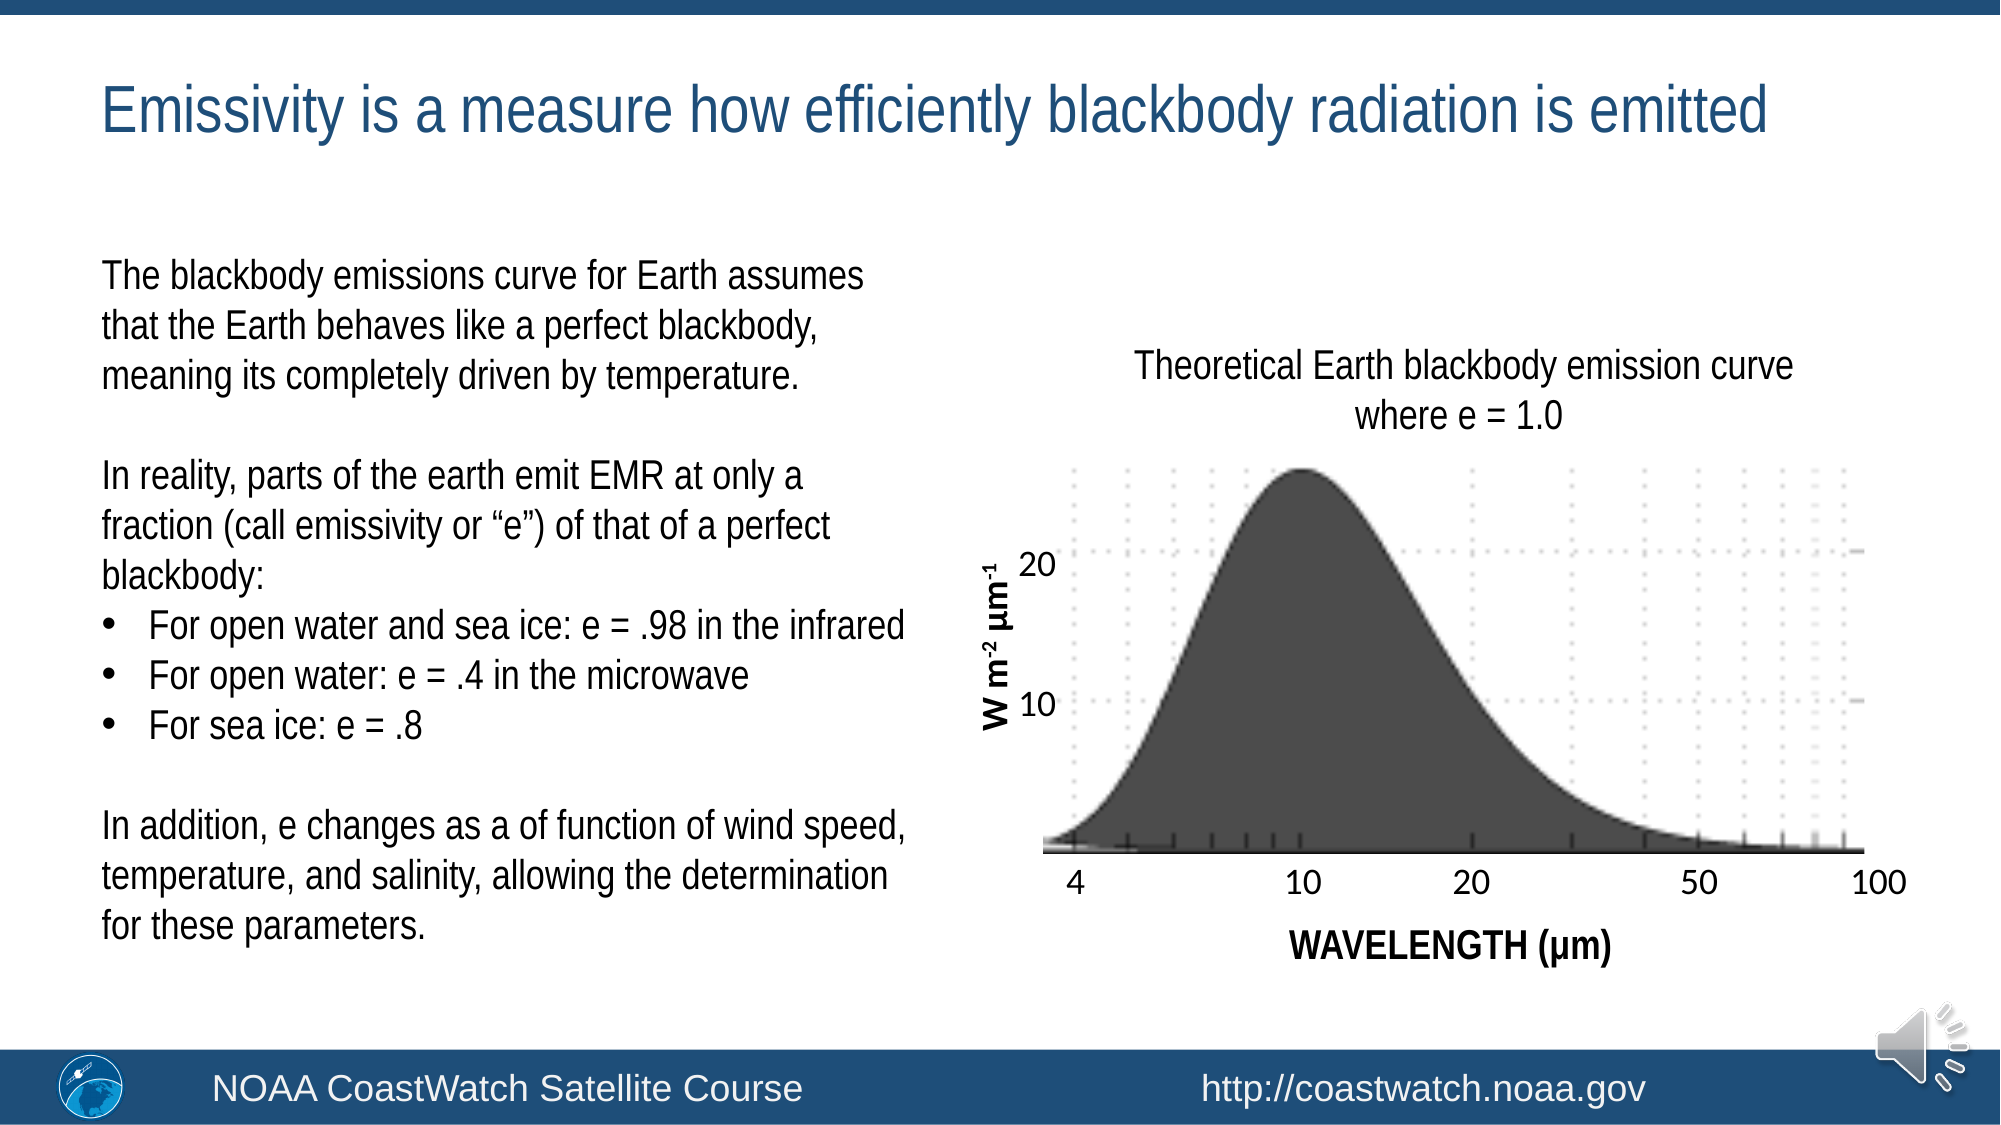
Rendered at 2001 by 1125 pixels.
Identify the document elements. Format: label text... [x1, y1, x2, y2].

footer NOAA CoastWatch Satellite Course http://coastwatch.noaa.gov [196, 1056, 1734, 1117]
picture [56, 1052, 125, 1121]
text_box The blackbody emissions curve for Earth assumes that the Earth behaves like a perfect blackbody, meaning its completely driven by temperature. In reality, parts of the earth emit EMR at only a fraction (call emissivity or “e”) of that of a perfect blackbody: For open water and sea ice: e = .98 in the infrared For open water: e = .4 in the microwave For sea ice: e = .8 In addition, e changes as a of function of wind speed, temperature, and salinity, allowing the determination for these parameters. [86, 240, 937, 1001]
text_box 20 [1003, 531, 1032, 592]
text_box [1037, 455, 1924, 977]
text_box W m-2 μm-1 [962, 540, 1023, 747]
picture [1874, 999, 1976, 1101]
text_box Theoretical Earth blackbody emission curve where e = 1.0 [1082, 330, 1846, 446]
title Emissivity is a measure how efficiently blackbody radiation is emitted [86, 1, 1812, 220]
text_box 10 [1023, 671, 1032, 732]
